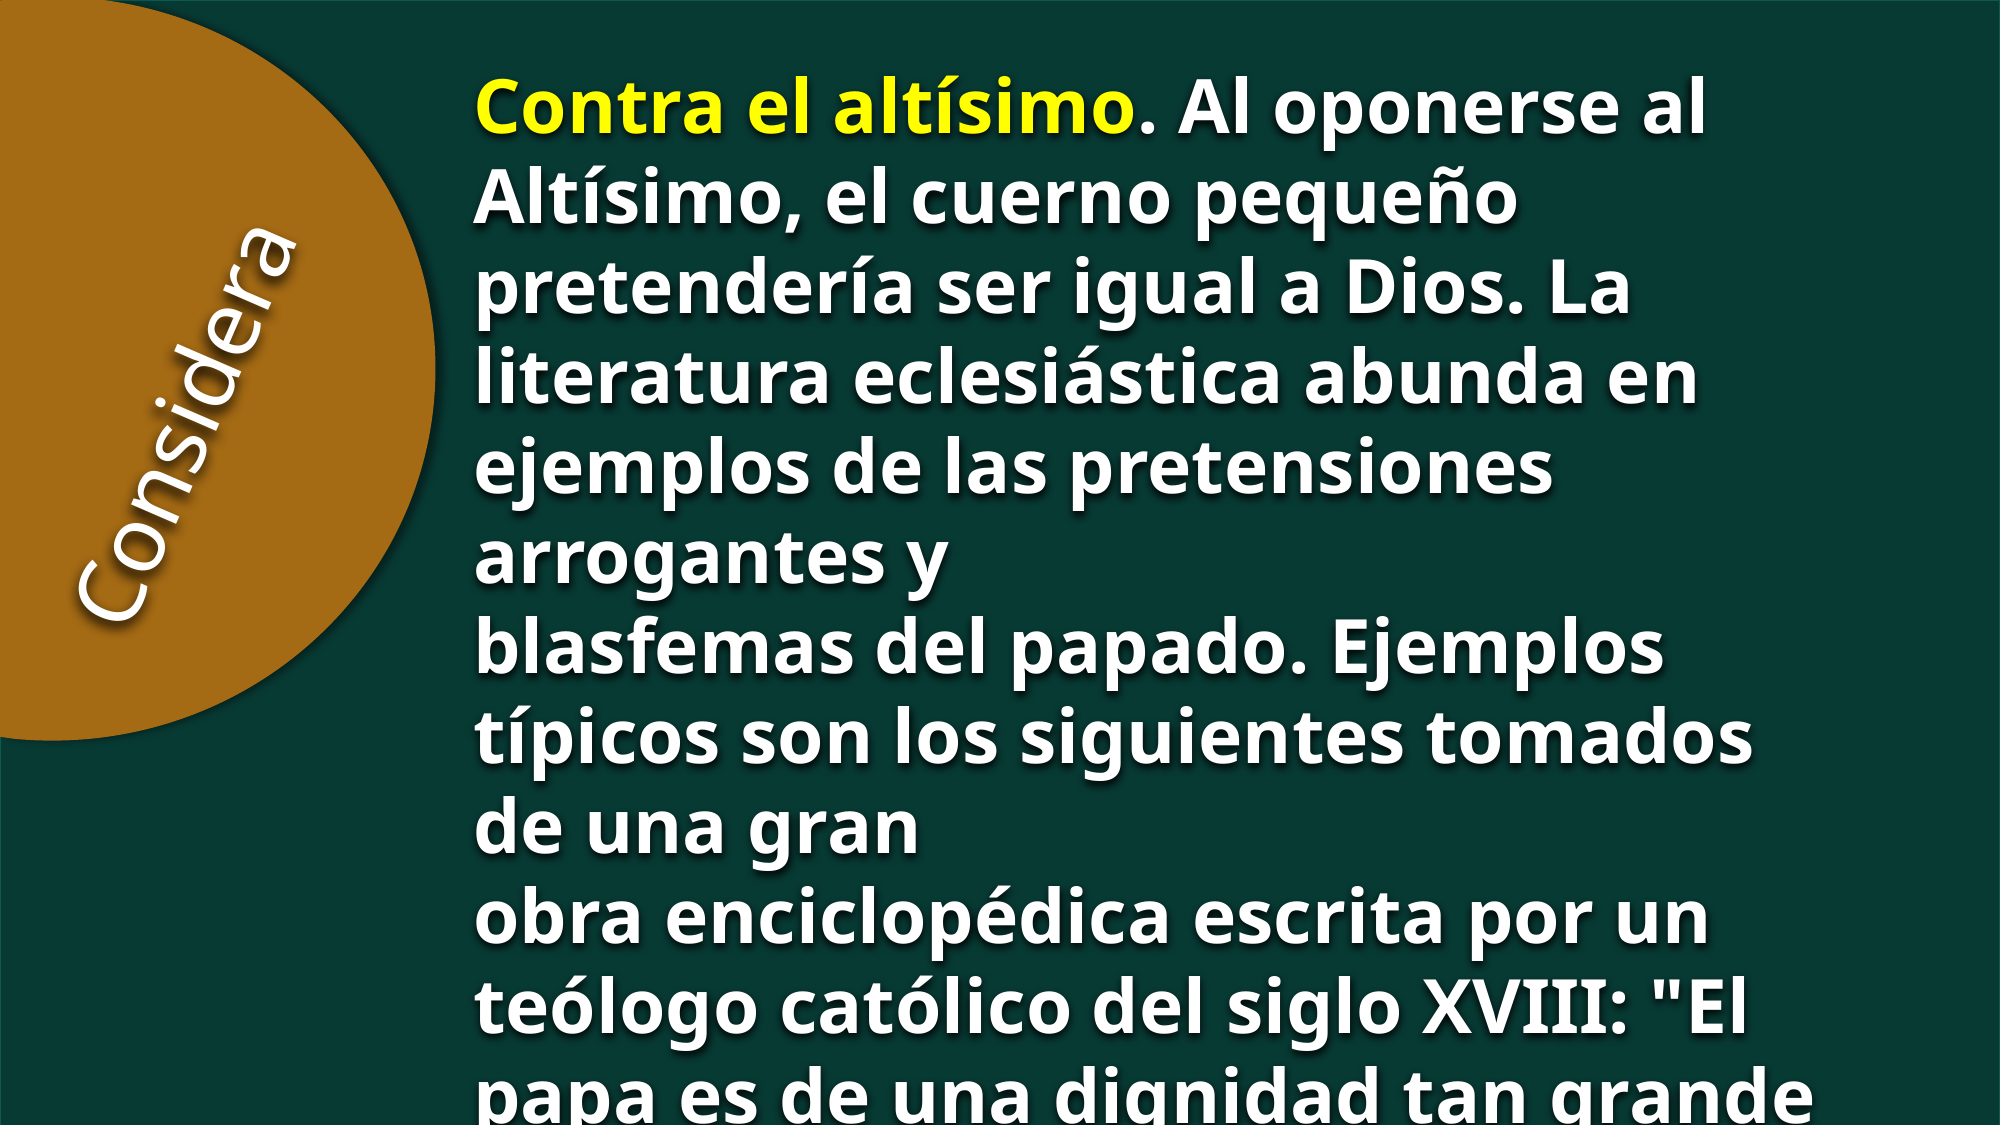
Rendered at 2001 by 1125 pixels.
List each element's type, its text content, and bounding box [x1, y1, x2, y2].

text_box Considera [23, 166, 338, 677]
text_box [0, 0, 2000, 1125]
text_box Contra el altísimo. Al oponerse al Altísimo, el cuerno pequeño pretendería ser igual a Dios. La literatura eclesiástica abunda en ejemplos de las pretensiones arrogantes y blasfemas del papado. Ejemplos típicos son los siguientes tomados de una gran obra enciclopédica escrita por un teólogo católico del siglo XVIII: "El papa es de una dignidad tan grande y es tan excelso, que no es un mero hombre, sino como si fuera Dios y el vicario de Dios…” [458, 50, 1881, 1125]
text_box [0, 0, 436, 741]
